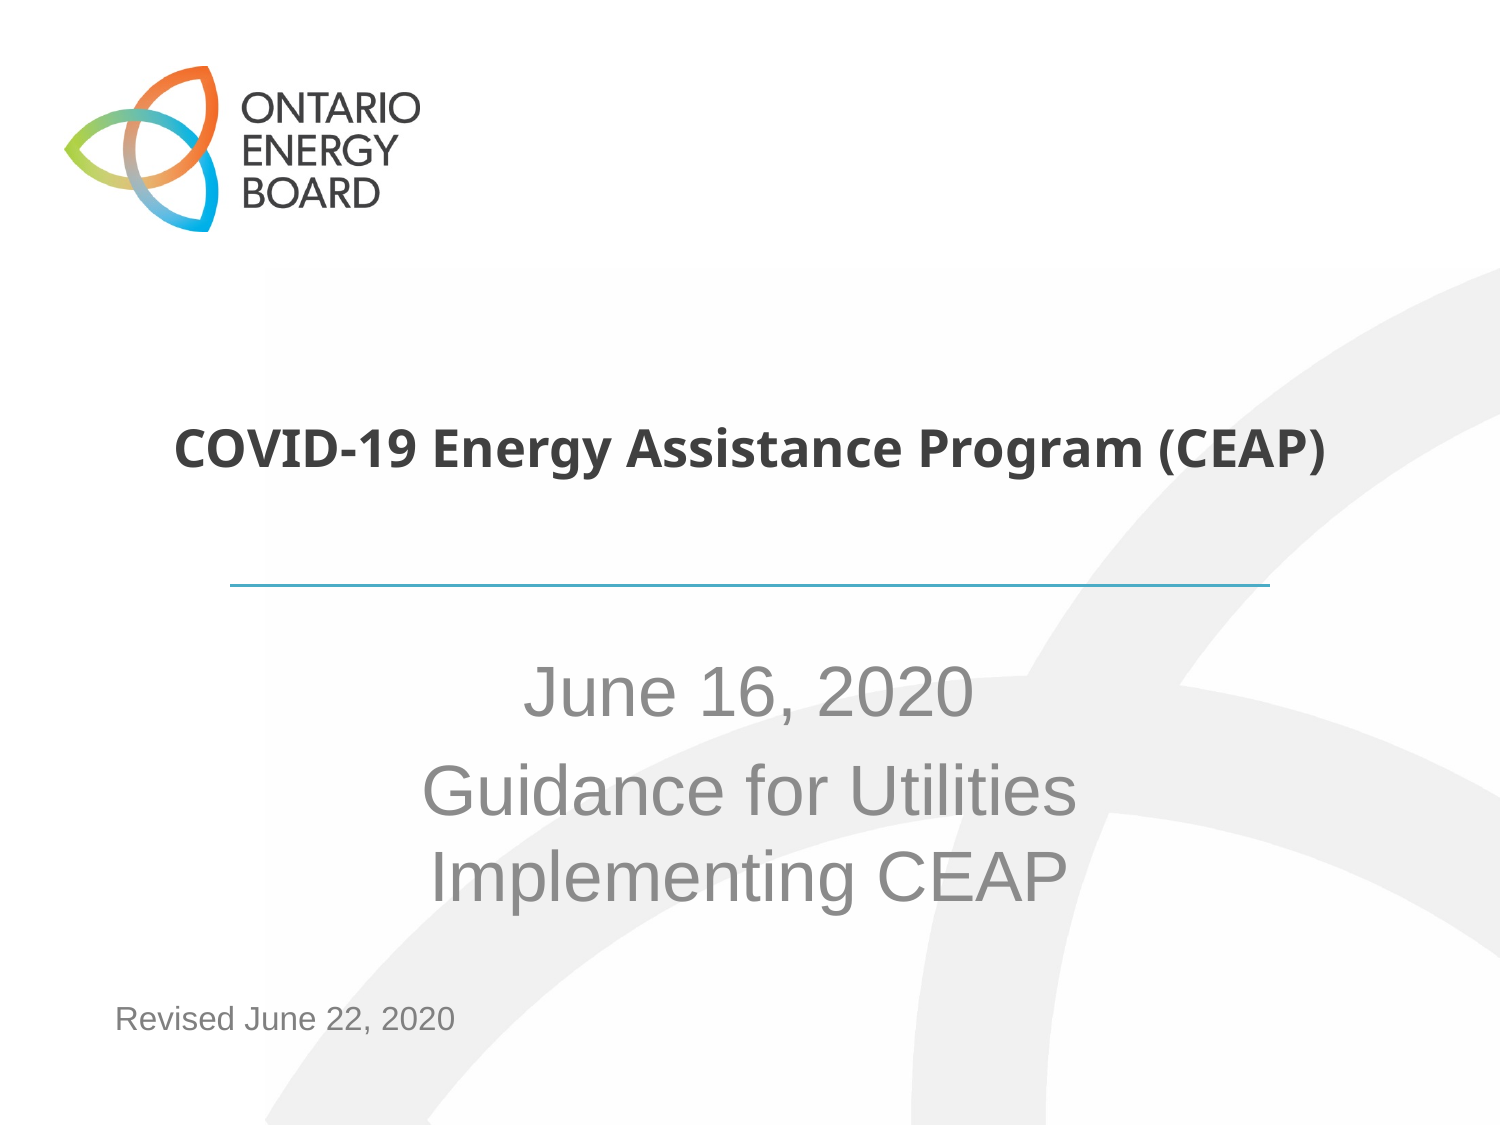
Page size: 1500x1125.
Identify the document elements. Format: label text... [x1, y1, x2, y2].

text_box Revised June 22, 2020 [98, 974, 681, 1061]
subtitle June 16, 2020 Guidance for Utilities Implementing CEAP [225, 637, 1275, 925]
picture [265, 268, 1500, 1125]
title COVID-19 Energy Assistance Program (CEAP) [112, 278, 1388, 551]
picture [64, 66, 420, 232]
